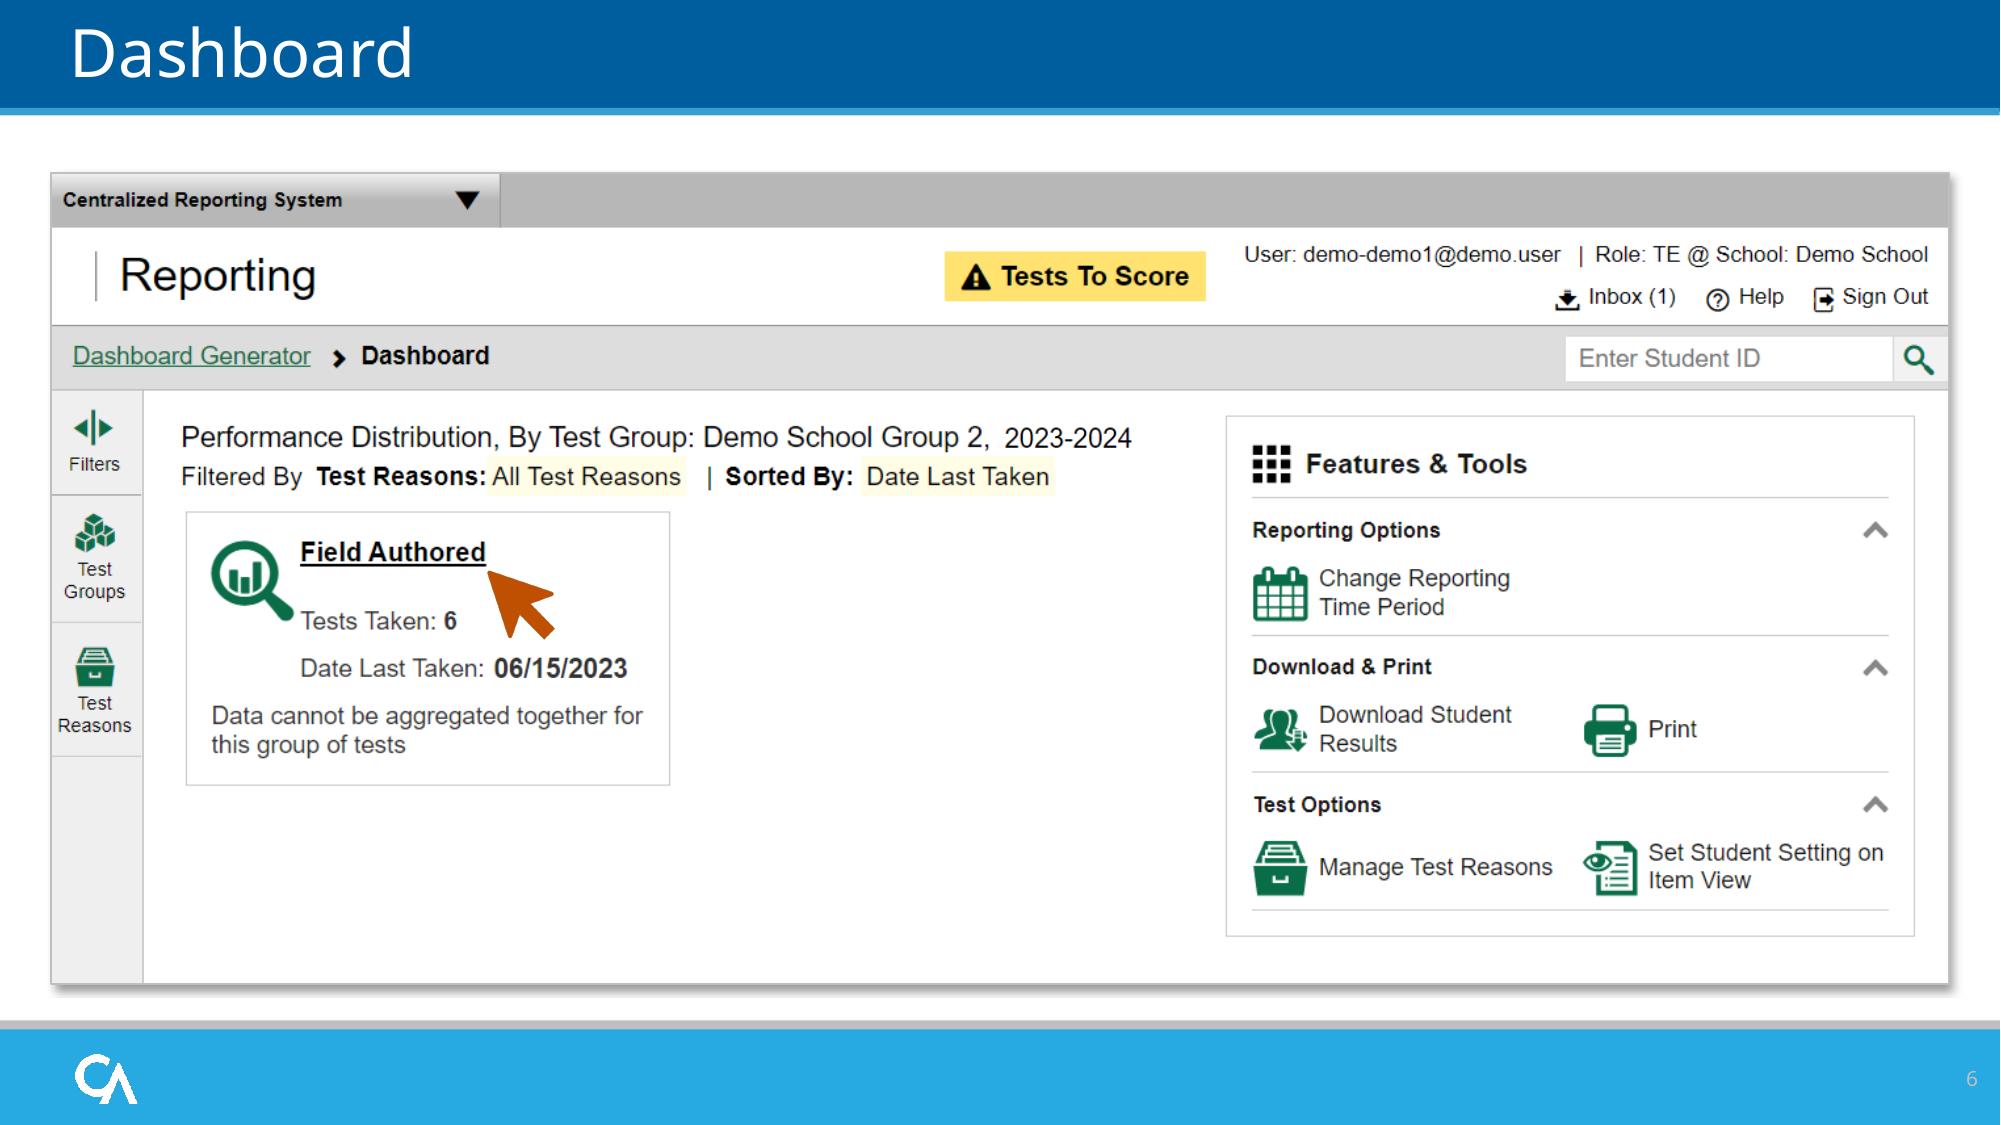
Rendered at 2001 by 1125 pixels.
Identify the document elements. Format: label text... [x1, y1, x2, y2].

slide_number 6 [1877, 1057, 1993, 1103]
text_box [52, 174, 1948, 983]
title Dashboard [69, 10, 1878, 96]
picture [75, 1054, 138, 1104]
